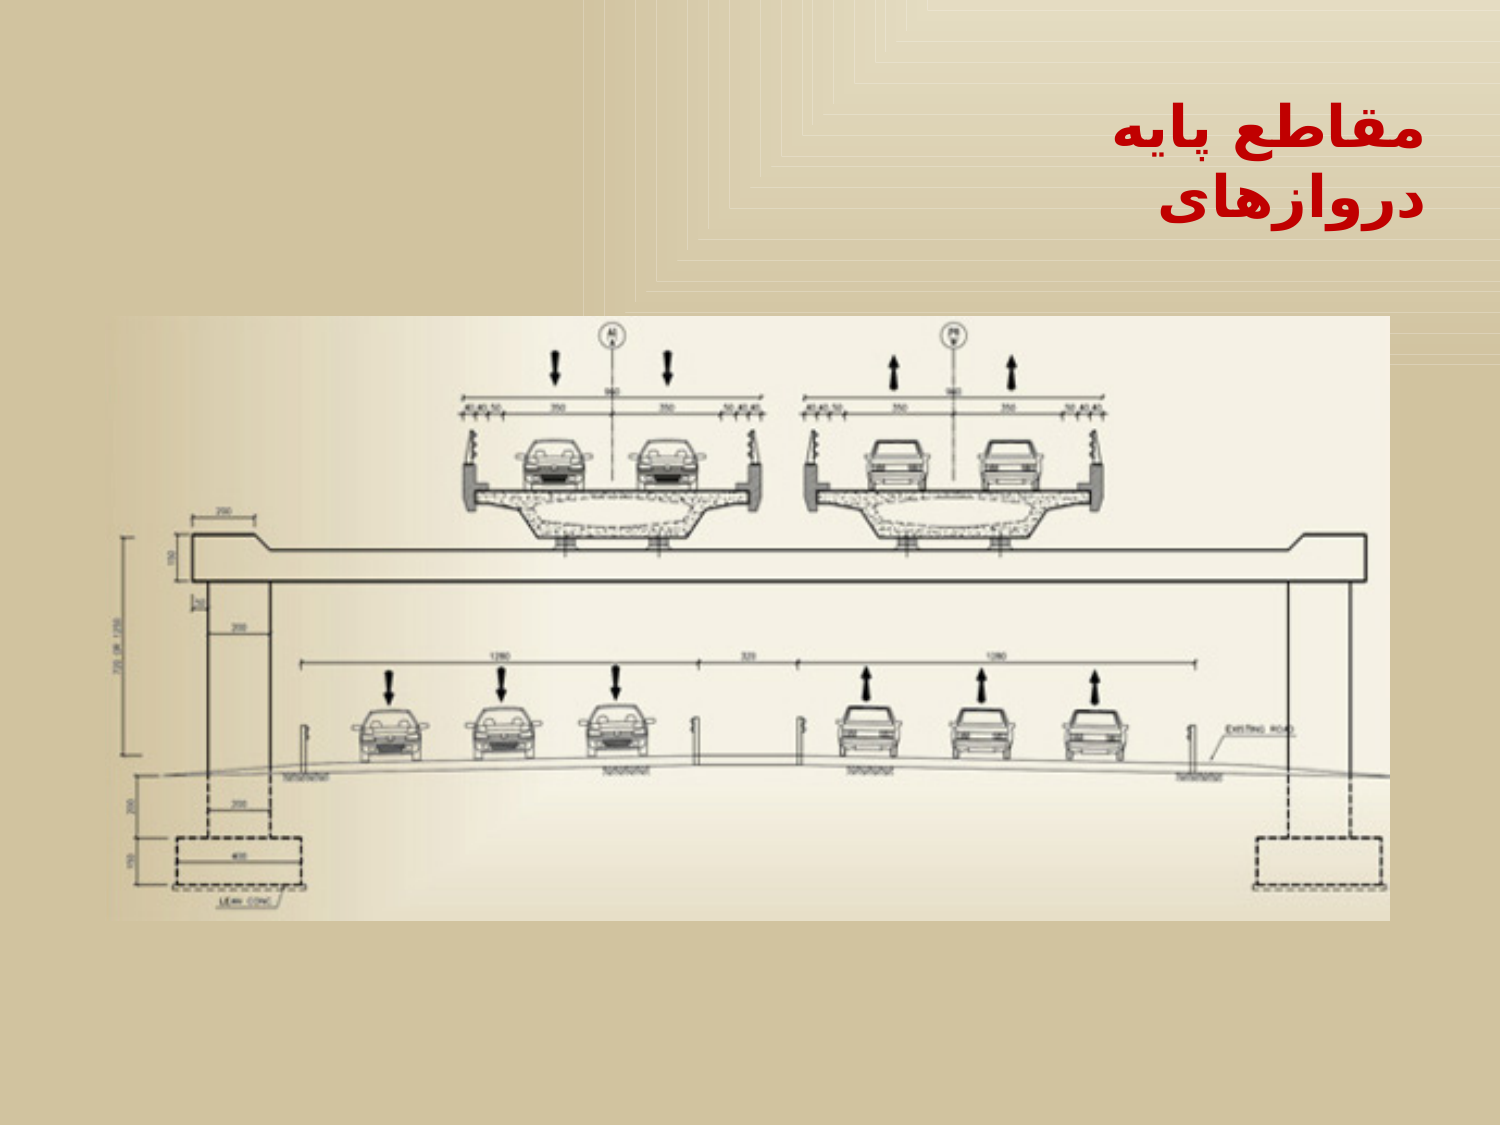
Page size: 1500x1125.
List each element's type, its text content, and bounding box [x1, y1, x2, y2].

picture [105, 316, 1390, 921]
text_box مقاطع پایه دروازه‏ای [972, 81, 1442, 237]
